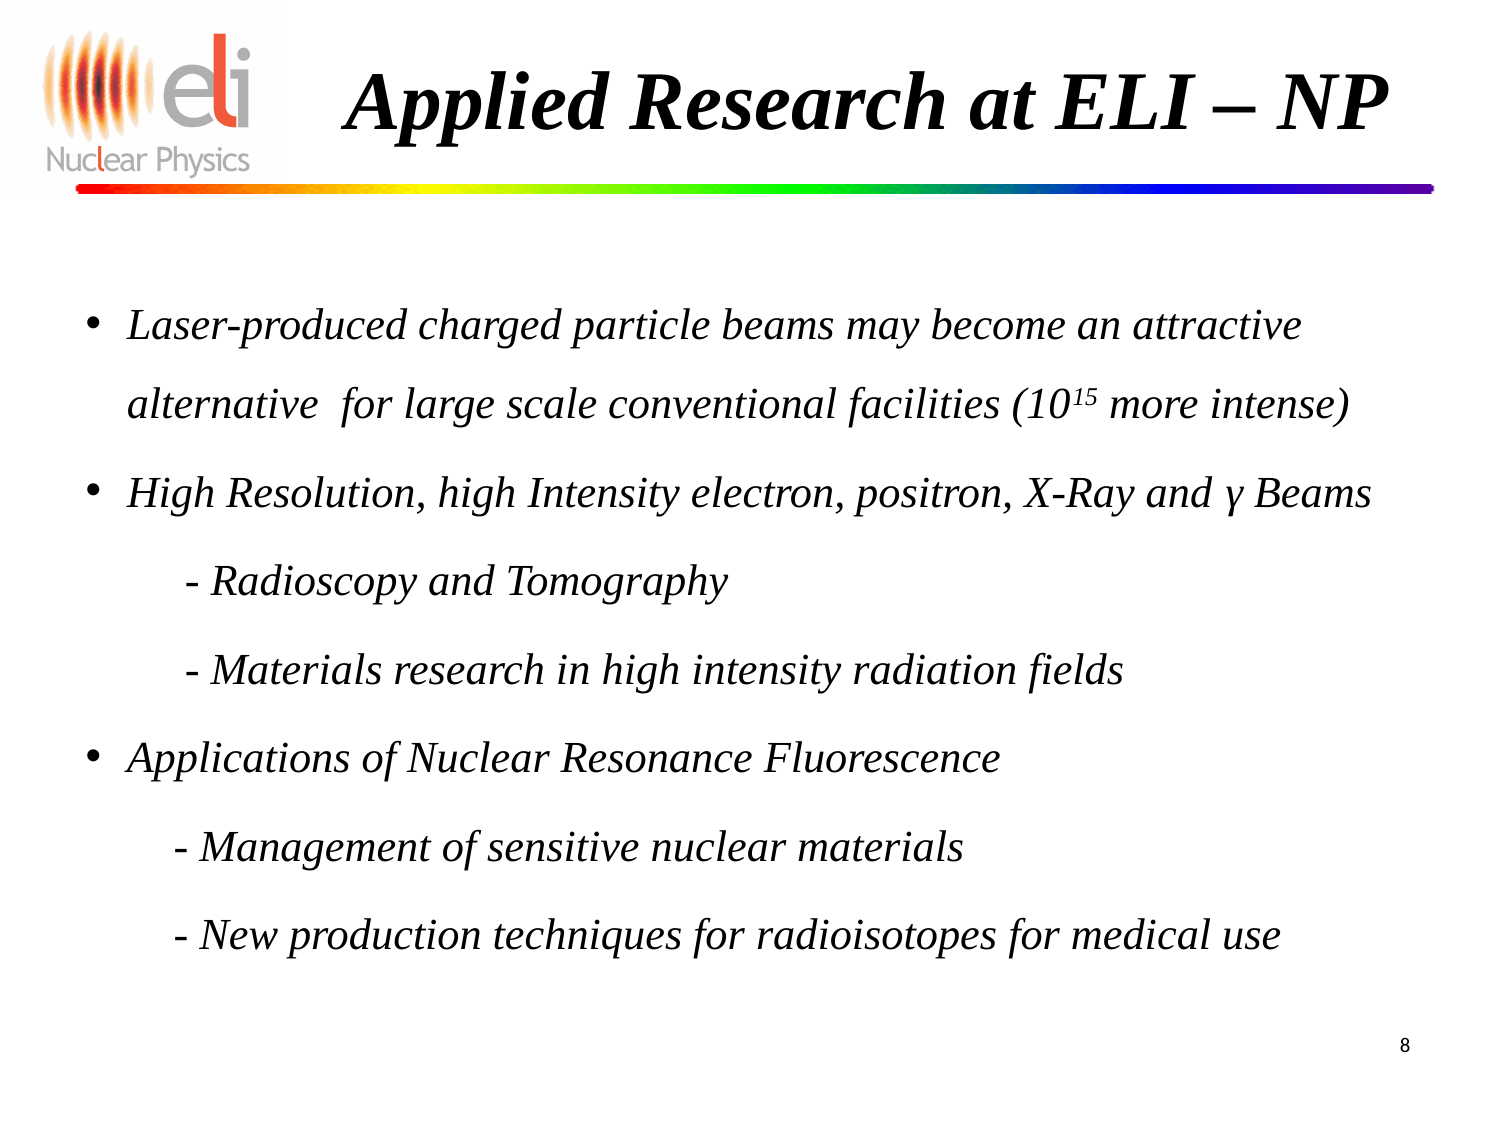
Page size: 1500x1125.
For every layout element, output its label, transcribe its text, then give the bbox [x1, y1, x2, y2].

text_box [0, 0, 283, 200]
list Laser-produced charged particle beams may become an attractive alternative for large scale conventional facilities (1015 more intense) High Resolution, high Intensity electron, positron, X-Ray and γ Beams - Radioscopy and Tomography - Materials research in high intensity radiation fields Applications of Nuclear Resonance Fluorescence - Management of sensitive nuclear materials - New production techniques for radioisotopes for medical use [53, 220, 1500, 976]
text_box 8 [1074, 1024, 1425, 1100]
picture [1028, 184, 1438, 194]
title Applied Research at ELI – NP [328, 30, 1424, 162]
picture [74, 184, 1012, 194]
picture [1027, 190, 1037, 194]
